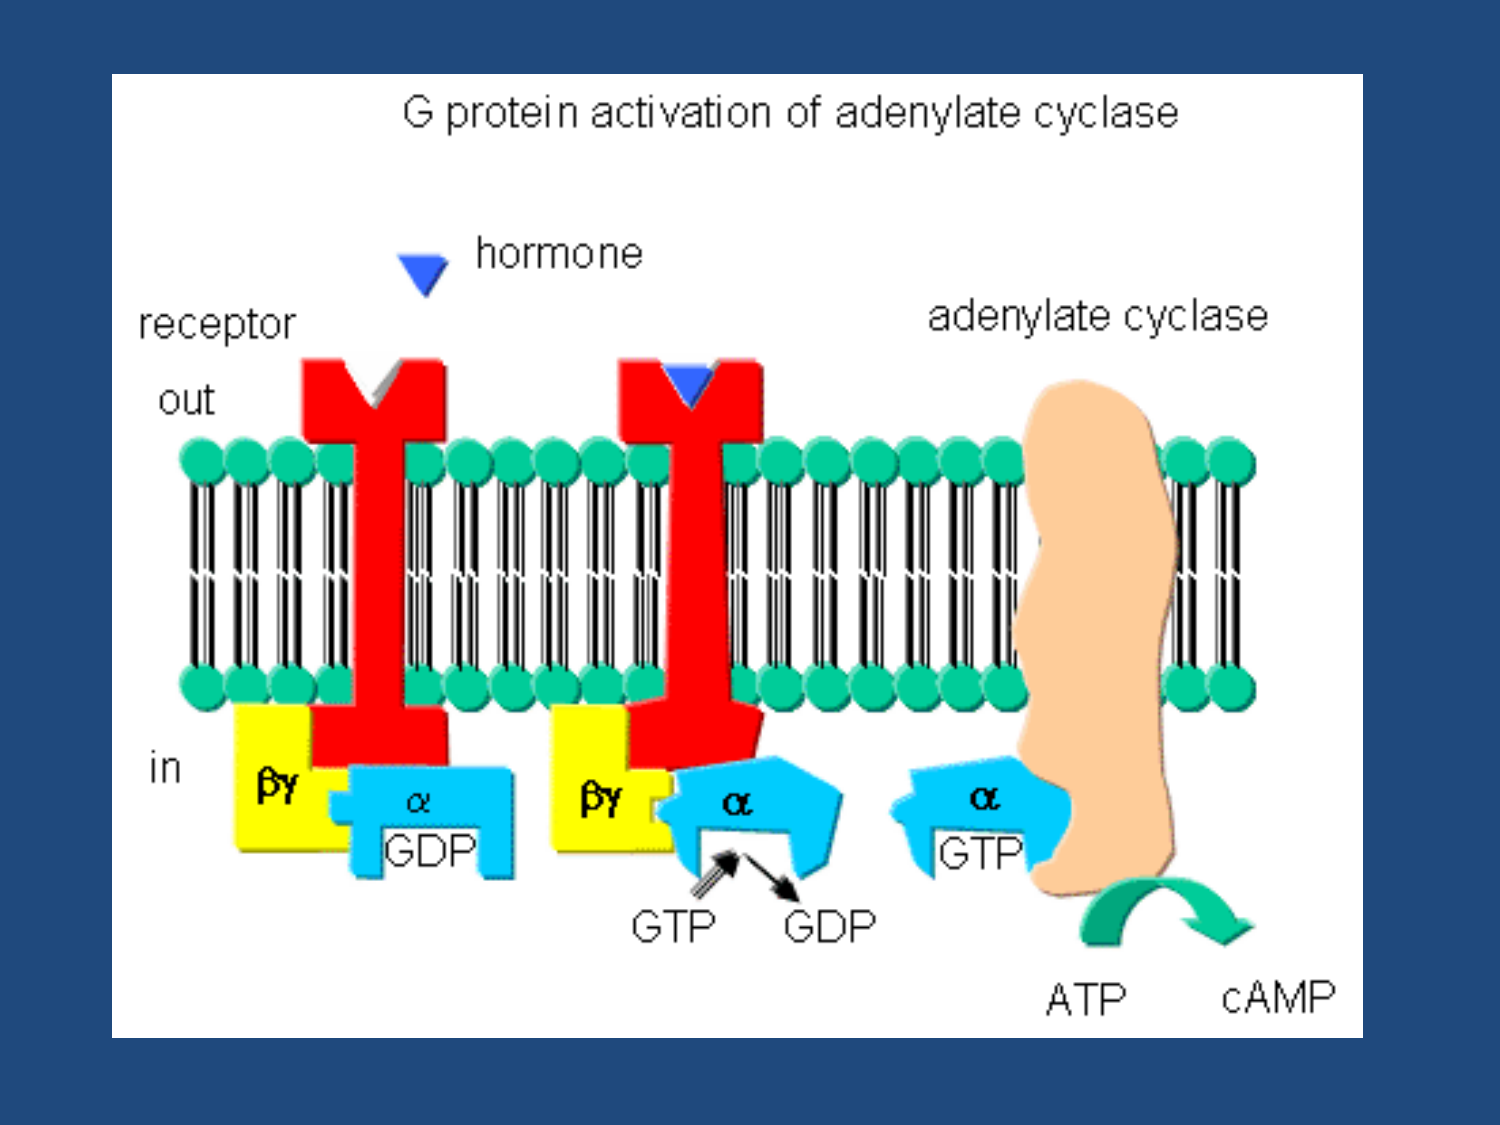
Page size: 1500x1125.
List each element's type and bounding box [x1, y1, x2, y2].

picture [112, 74, 1363, 1038]
